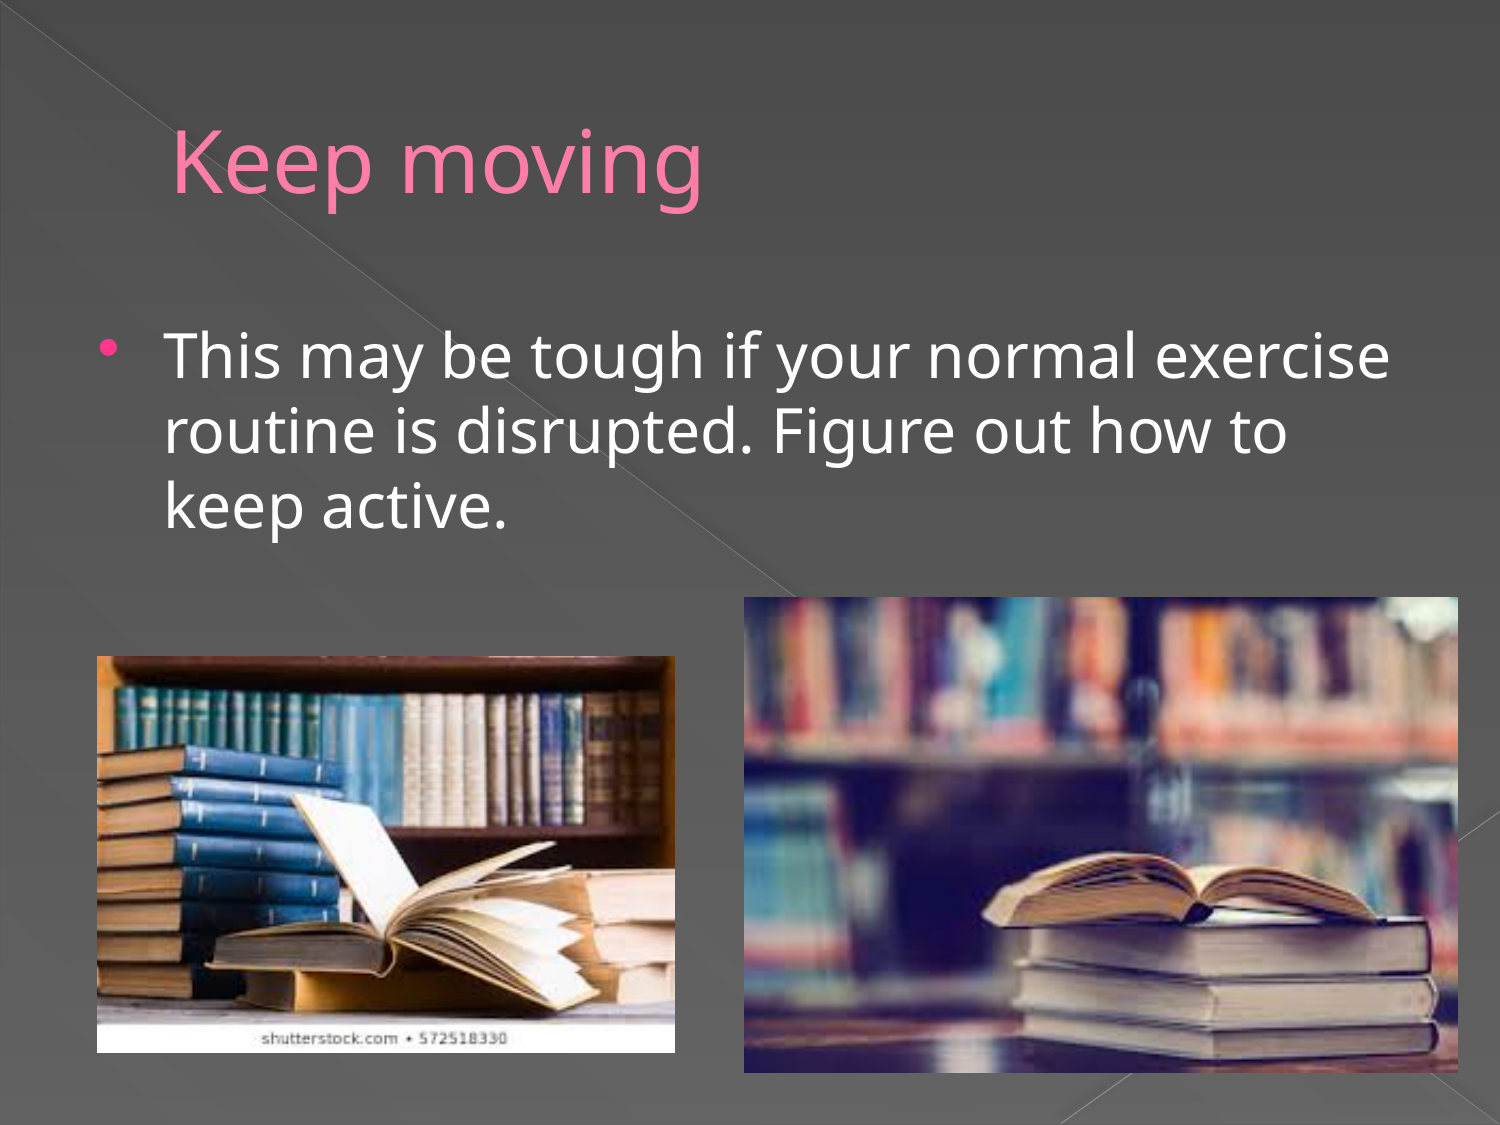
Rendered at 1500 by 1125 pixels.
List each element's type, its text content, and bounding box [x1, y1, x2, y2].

title Keep moving [75, 43, 1425, 274]
list This may be tough if your normal exercise routine is disrupted. Figure out how to keep active. [75, 308, 1425, 1059]
picture [743, 597, 1458, 1073]
picture [97, 656, 675, 1054]
